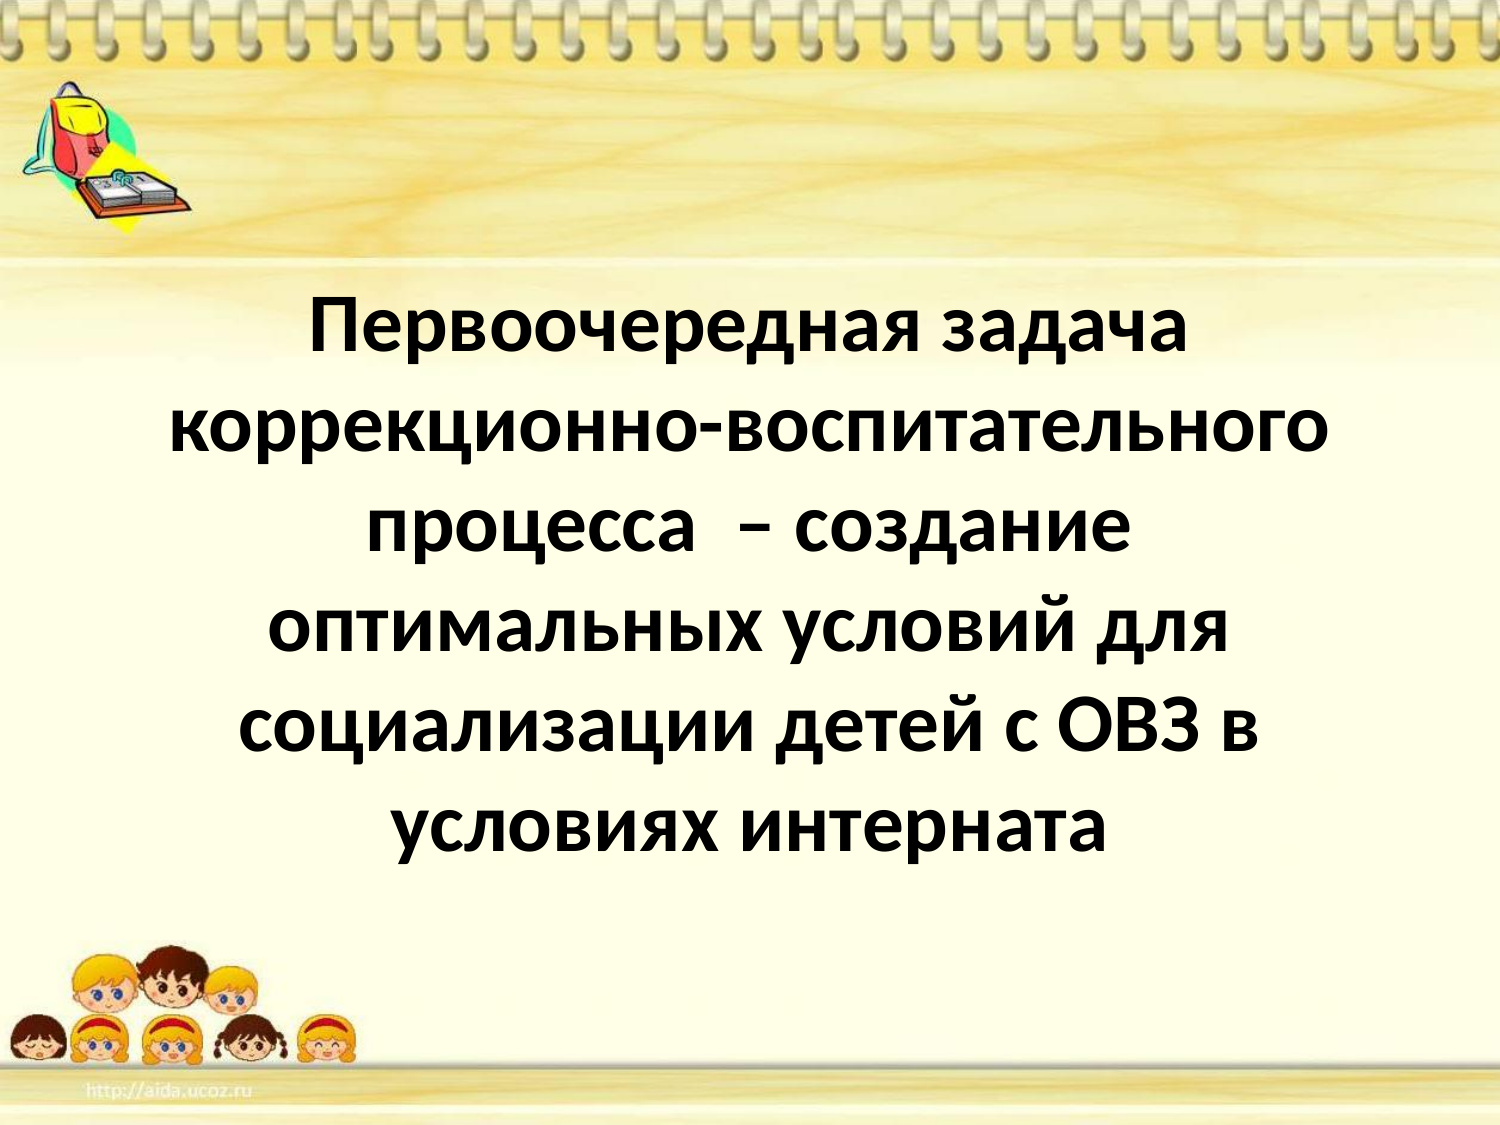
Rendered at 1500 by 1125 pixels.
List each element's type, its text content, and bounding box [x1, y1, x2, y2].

title Первоочередная задача коррекционно-воспитательного процесса – создание оптимальных условий для социализации детей с ОВЗ в условиях интерната [112, 278, 1388, 858]
picture [0, 0, 1500, 1125]
